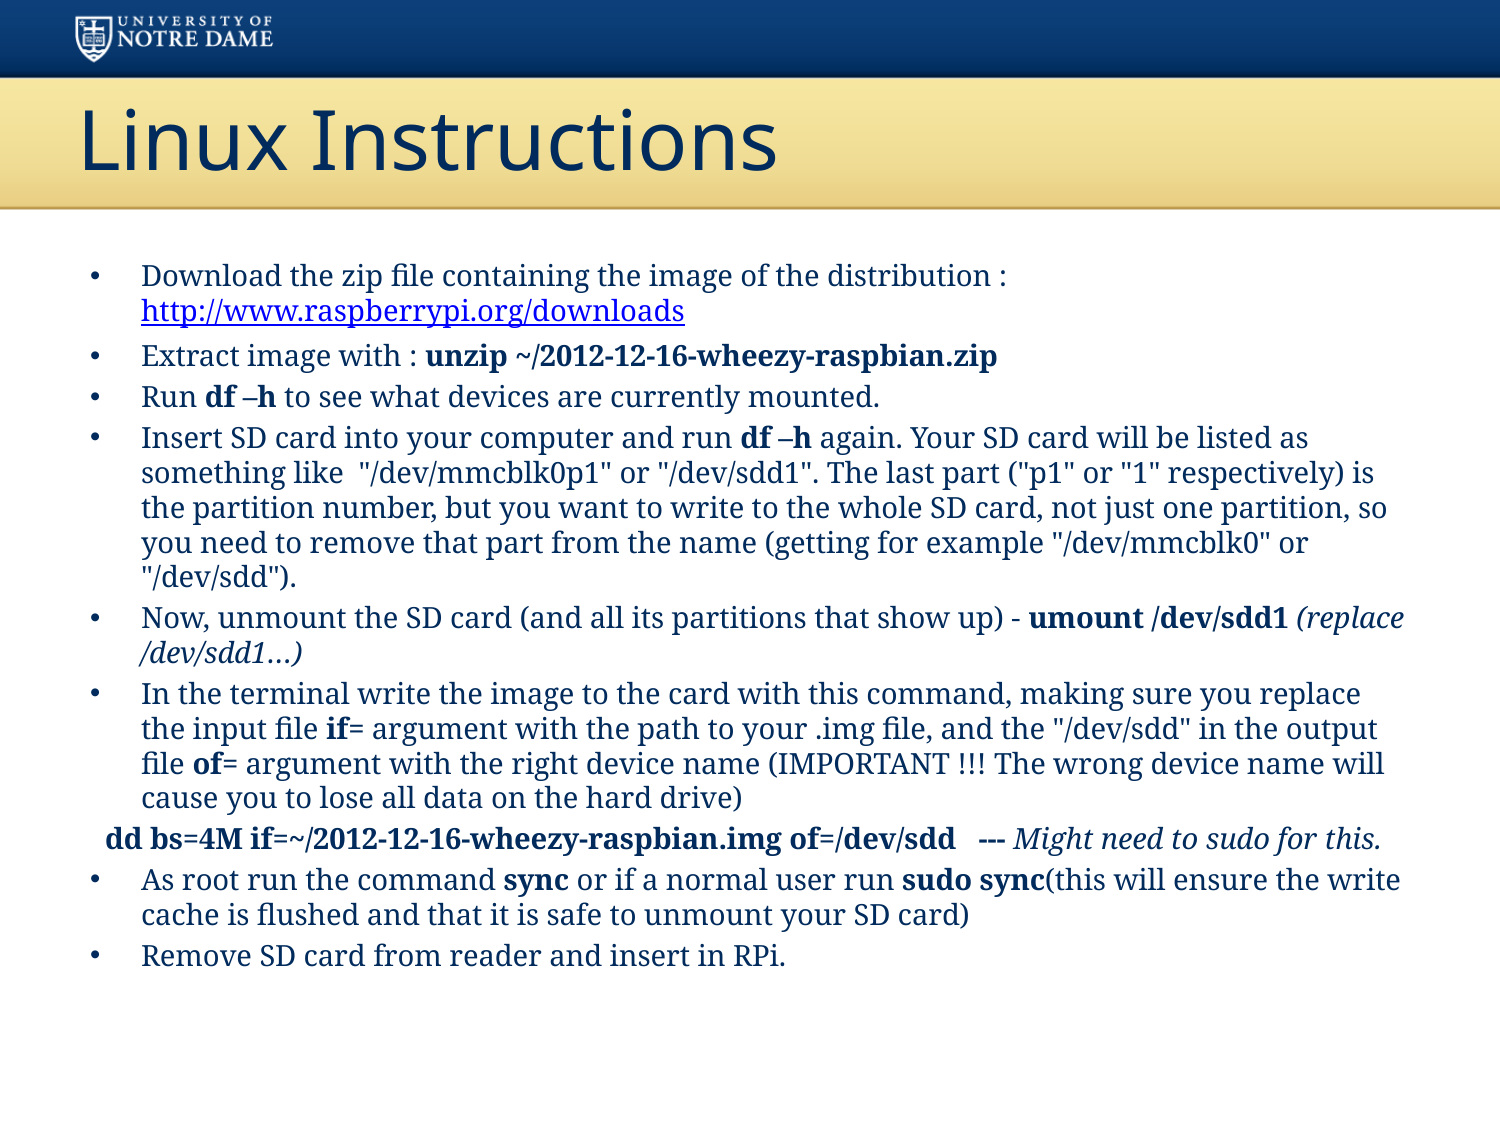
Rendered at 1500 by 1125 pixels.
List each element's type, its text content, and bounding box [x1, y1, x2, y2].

picture [0, 0, 1500, 1125]
title Linux Instructions [62, 62, 1425, 213]
list Download the zip file containing the image of the distribution : http://www.raspberrypi.org/downloads Extract image with : unzip ~/2012-12-16-wheezy-raspbian.zip Run df –h to see what devices are currently mounted. Insert SD card into your computer and run df –h again. Your SD card will be listed as something like "/dev/mmcblk0p1" or "/dev/sdd1". The last part ("p1" or "1" respectively) is the partition number, but you want to write to the whole SD card, not just one partition, so you need to remove that part from the name (getting for example "/dev/mmcblk0" or "/dev/sdd"). Now, unmount the SD card (and all its partitions that show up) - umount /dev/sdd1 (replace /dev/sdd1…) In the terminal write the image to the card with this command, making sure you replace the input file if= argument with the path to your .img file, and the "/dev/sdd" in the output file of= argument with the right device name (IMPORTANT !!! The wrong device name will cause you to lose all data on the hard drive) dd bs=4M if=~/2012-12-16-wheezy-raspbian.img of=/dev/sdd --- Might need to sudo for this. As root run the command sync or if a normal user run sudo sync(this will ensure the write cache is flushed and that it is safe to unmount your SD card) Remove SD card from reader and insert in RPi. [75, 249, 1425, 1005]
